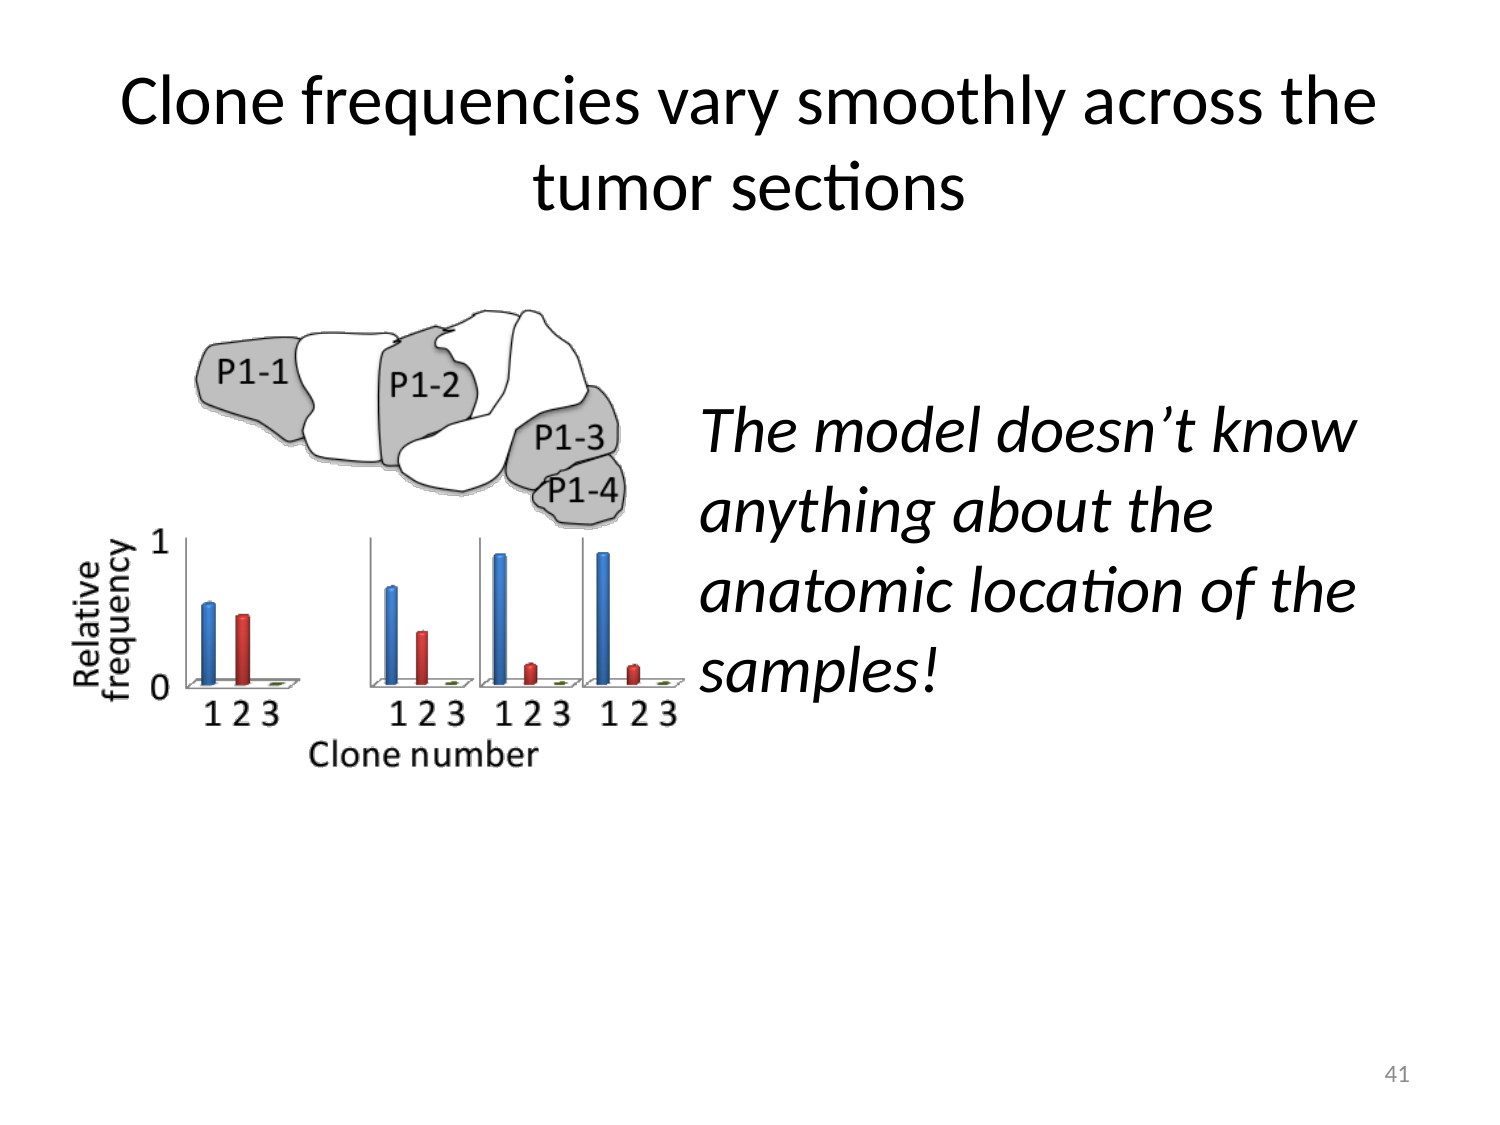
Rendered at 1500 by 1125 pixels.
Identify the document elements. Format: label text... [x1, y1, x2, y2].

slide_number 41 [1074, 1042, 1425, 1103]
picture [71, 308, 685, 769]
text_box The model doesn’t know anything about the anatomic location of the samples! [684, 311, 1498, 781]
title Clone frequencies vary smoothly across the tumor sections [75, 45, 1425, 233]
